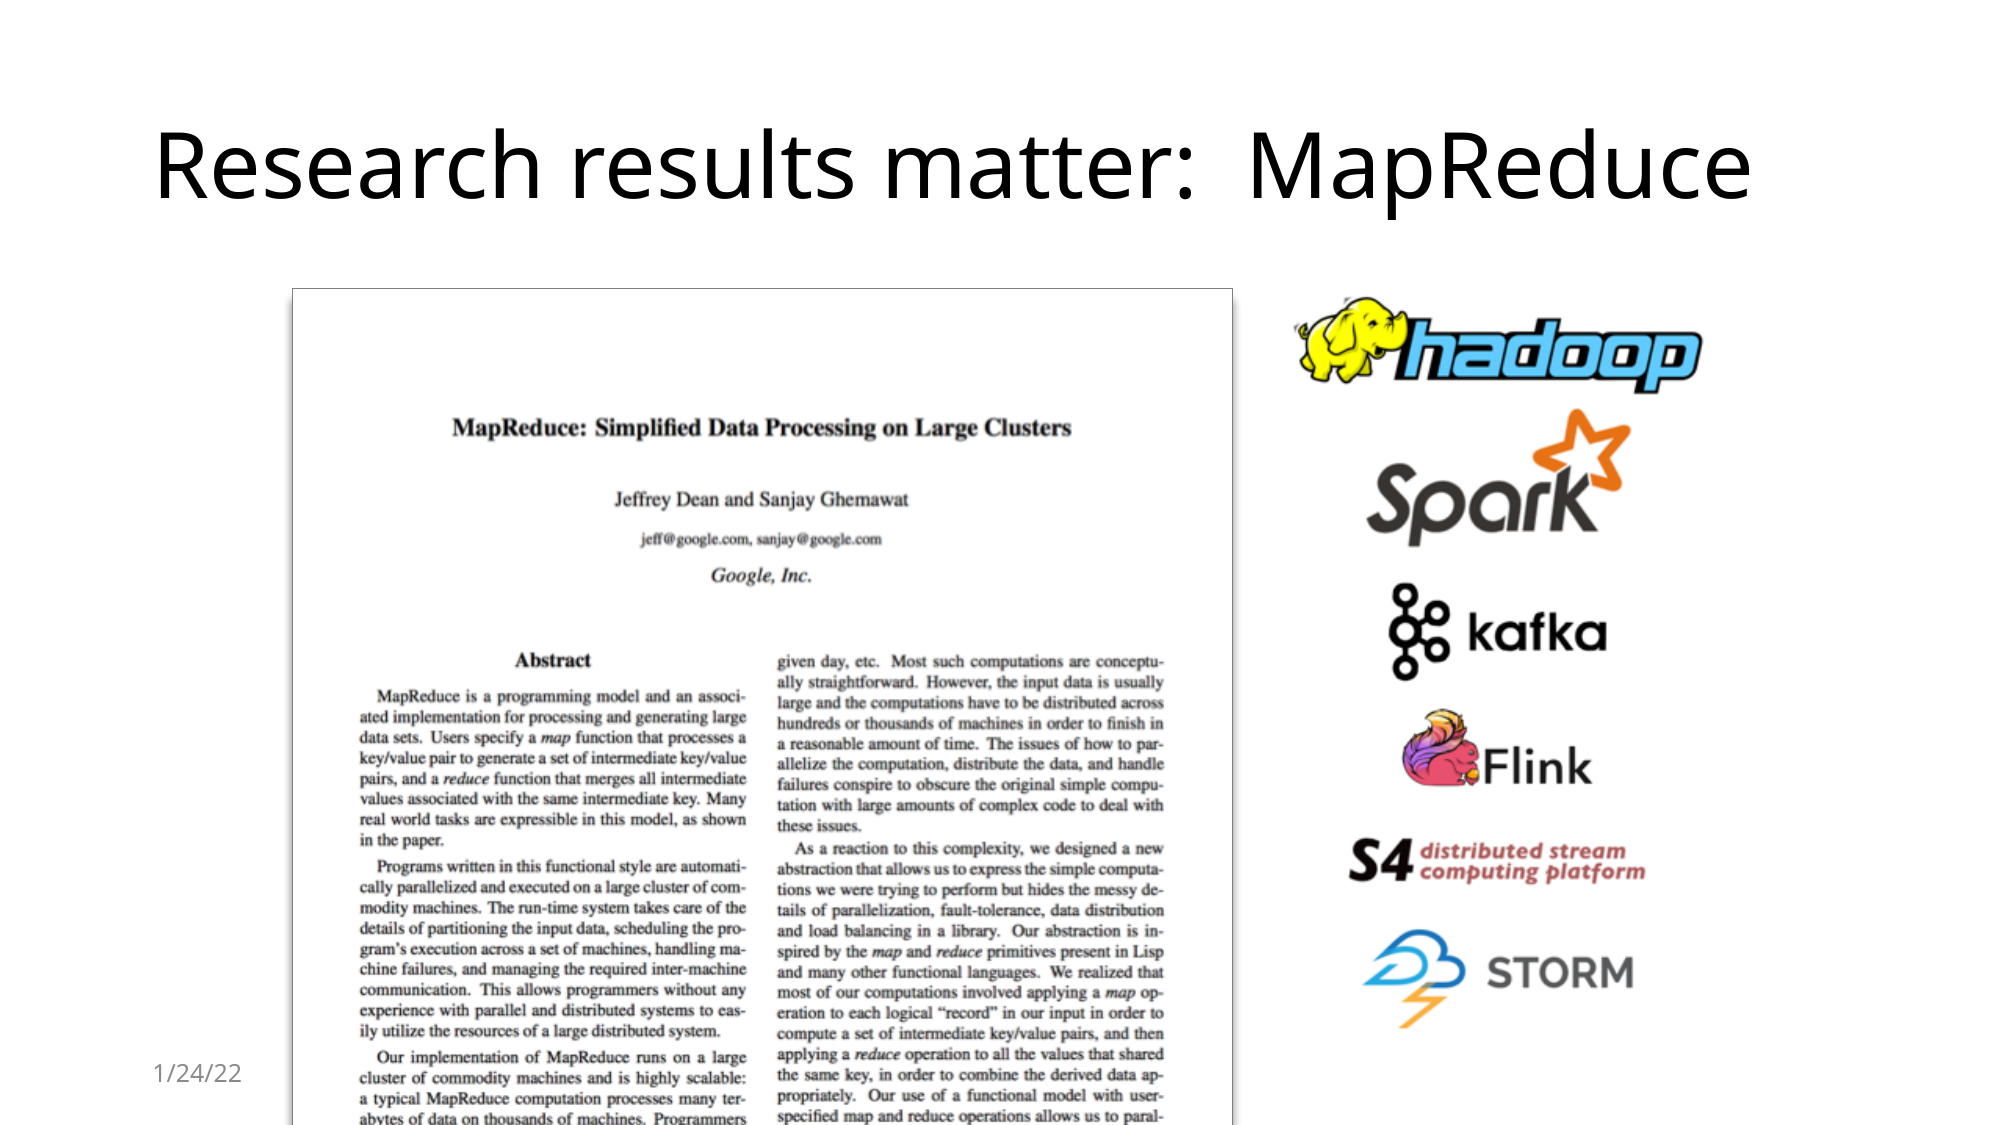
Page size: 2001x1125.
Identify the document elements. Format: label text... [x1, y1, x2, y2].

title Research results matter: MapReduce [137, 59, 1863, 278]
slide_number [137, 1042, 292, 1103]
picture [1281, 288, 1713, 1044]
picture [292, 288, 1233, 1125]
